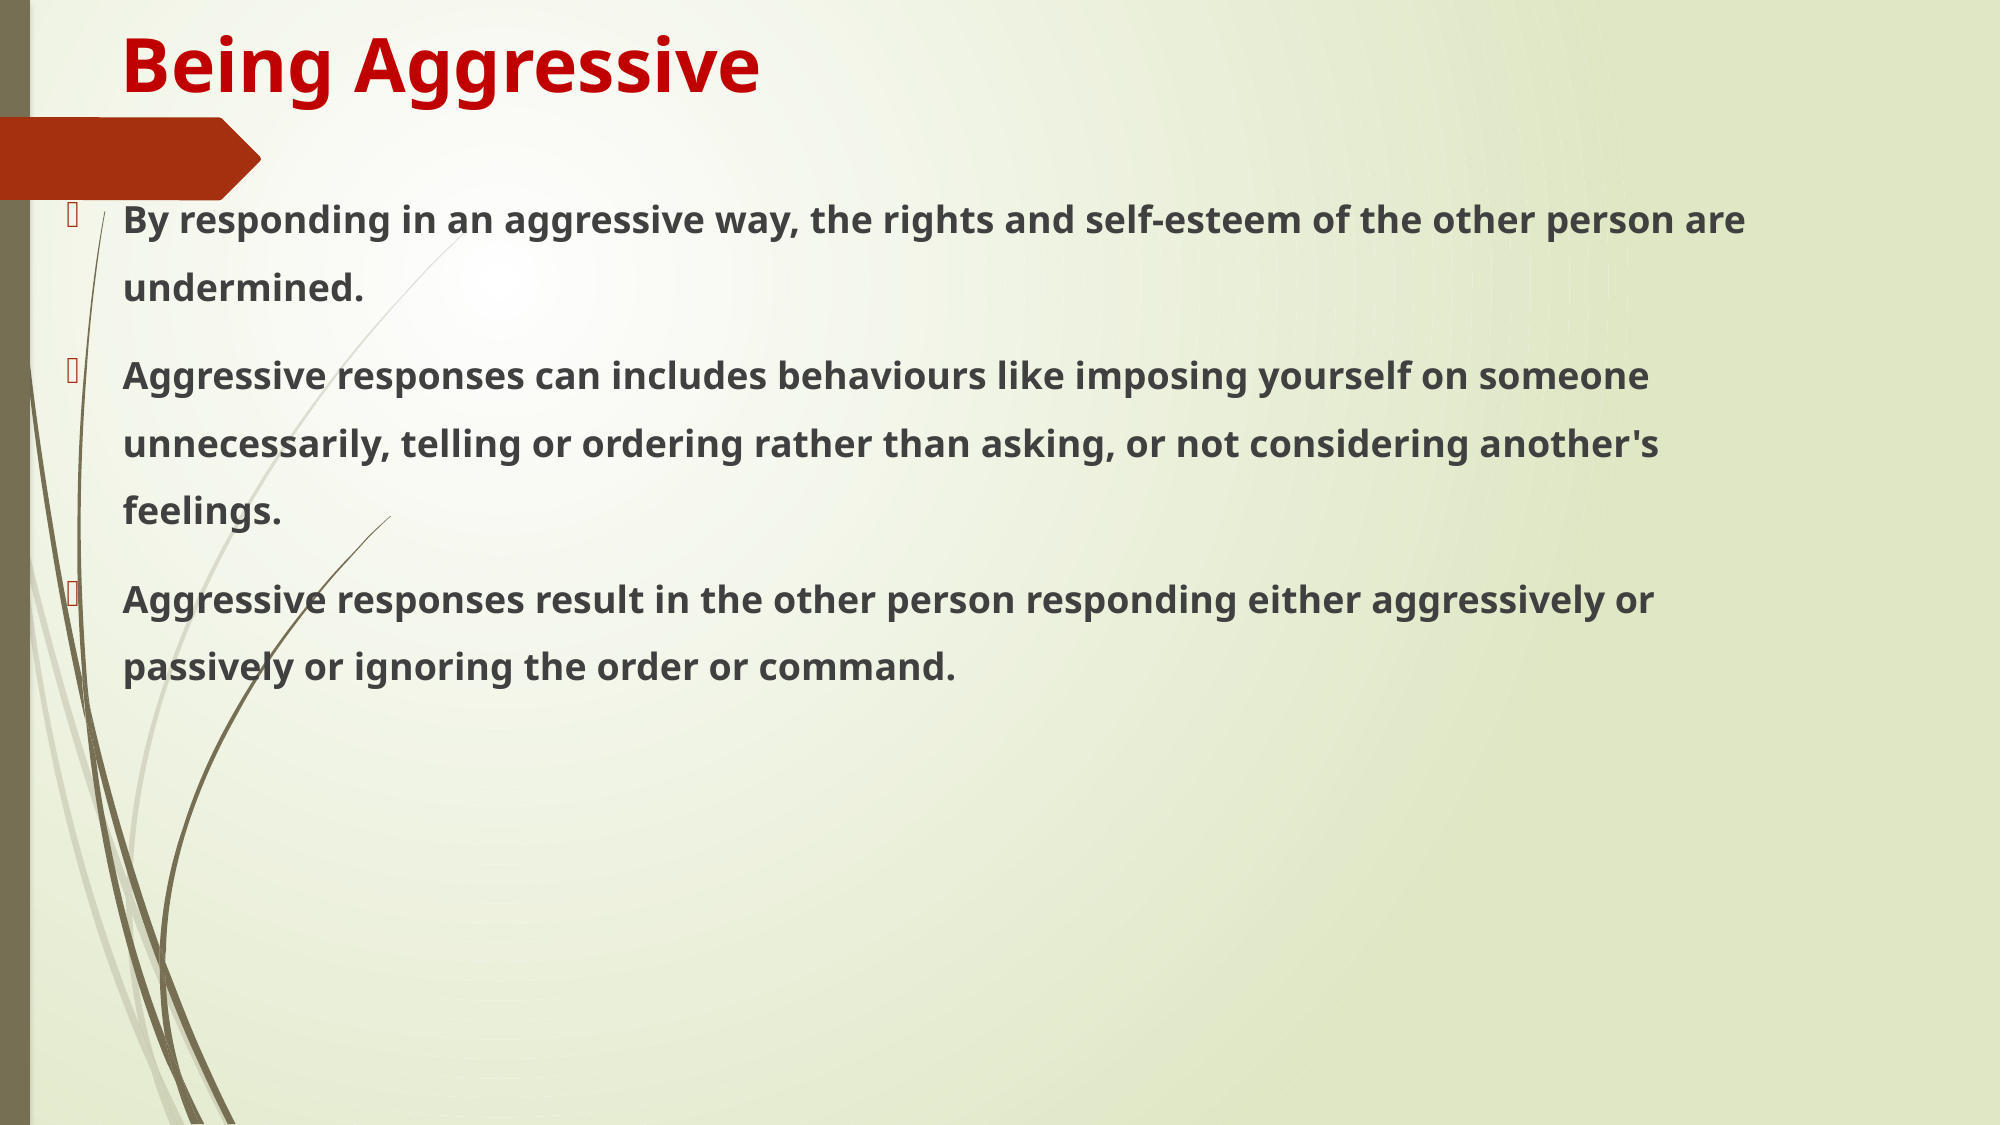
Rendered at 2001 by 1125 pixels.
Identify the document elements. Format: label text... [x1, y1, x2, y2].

list By responding in an aggressive way, the rights and self-esteem of the other person are undermined. Aggressive responses can includes behaviours like imposing yourself on someone unnecessarily, telling or ordering rather than asking, or not considering another's feelings. Aggressive responses result in the other person responding either aggressively or passively or ignoring the order or command. [51, 166, 1835, 1094]
title Being Aggressive [105, 9, 1739, 140]
